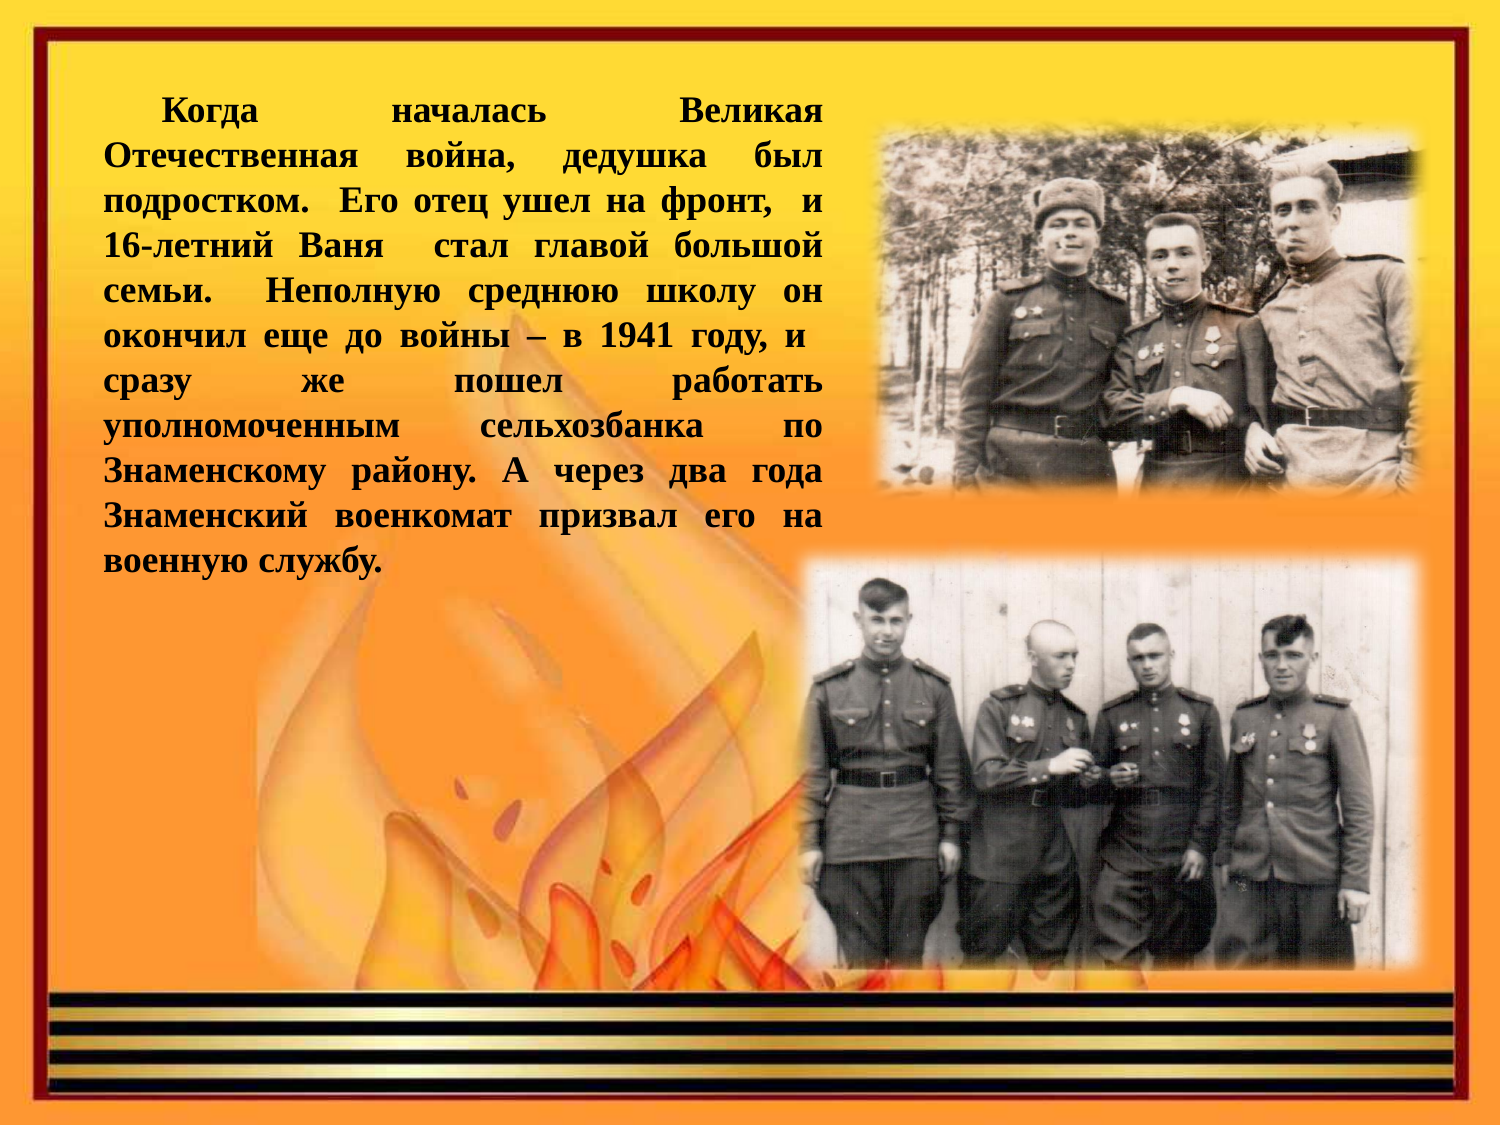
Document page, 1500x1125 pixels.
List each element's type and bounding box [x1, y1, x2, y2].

picture [0, 0, 1500, 1125]
list [862, 113, 1432, 504]
